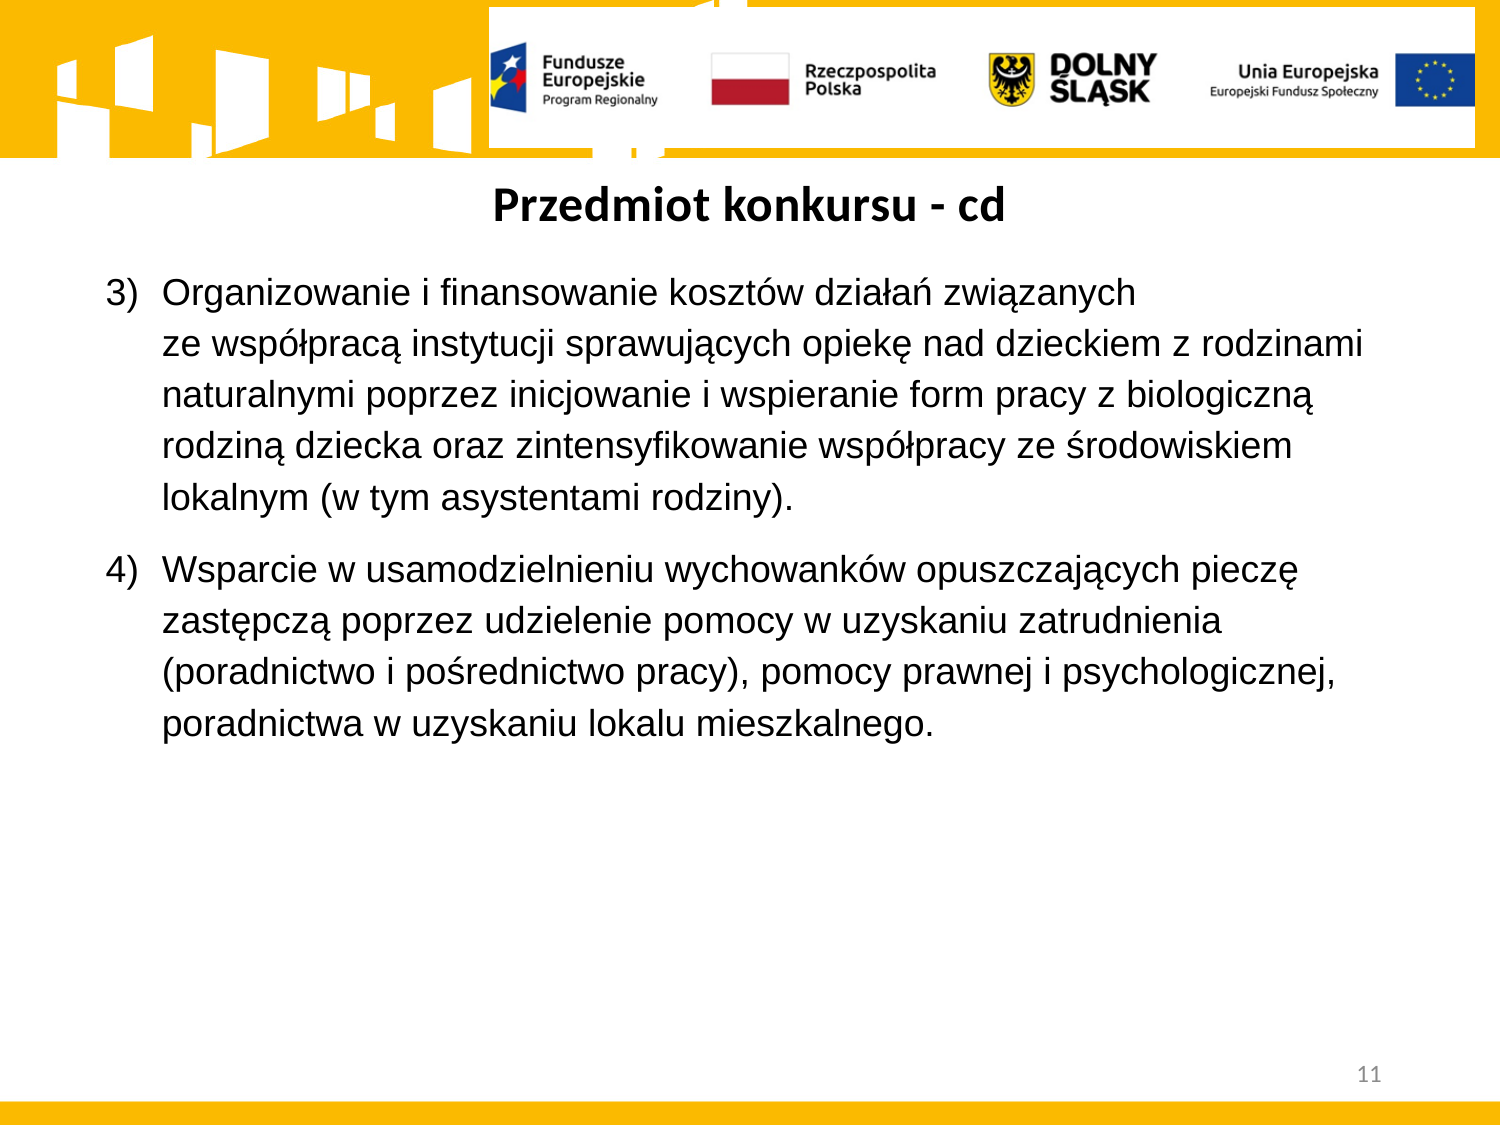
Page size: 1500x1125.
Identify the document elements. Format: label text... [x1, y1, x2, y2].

list Organizowanie i finansowanie kosztów działań związanych ze współpracą instytucji sprawujących opiekę nad dzieckiem z rodzinami naturalnymi poprzez inicjowanie i wspieranie form pracy z biologiczną rodziną dziecka oraz zintensyfikowanie współpracy ze środowiskiem lokalnym (w tym asystentami rodziny). Wsparcie w usamodzielnieniu wychowanków opuszczających pieczę zastępczą poprzez udzielenie pomocy w uzyskaniu zatrudnienia (poradnictwo i pośrednictwo pracy), pomocy prawnej i psychologicznej, poradnictwa w uzyskaniu lokalu mieszkalnego. [90, 253, 1385, 784]
slide_number 11 [1059, 1042, 1397, 1103]
title Przedmiot konkursu - cd [102, 156, 1398, 255]
picture [0, 0, 1500, 1125]
